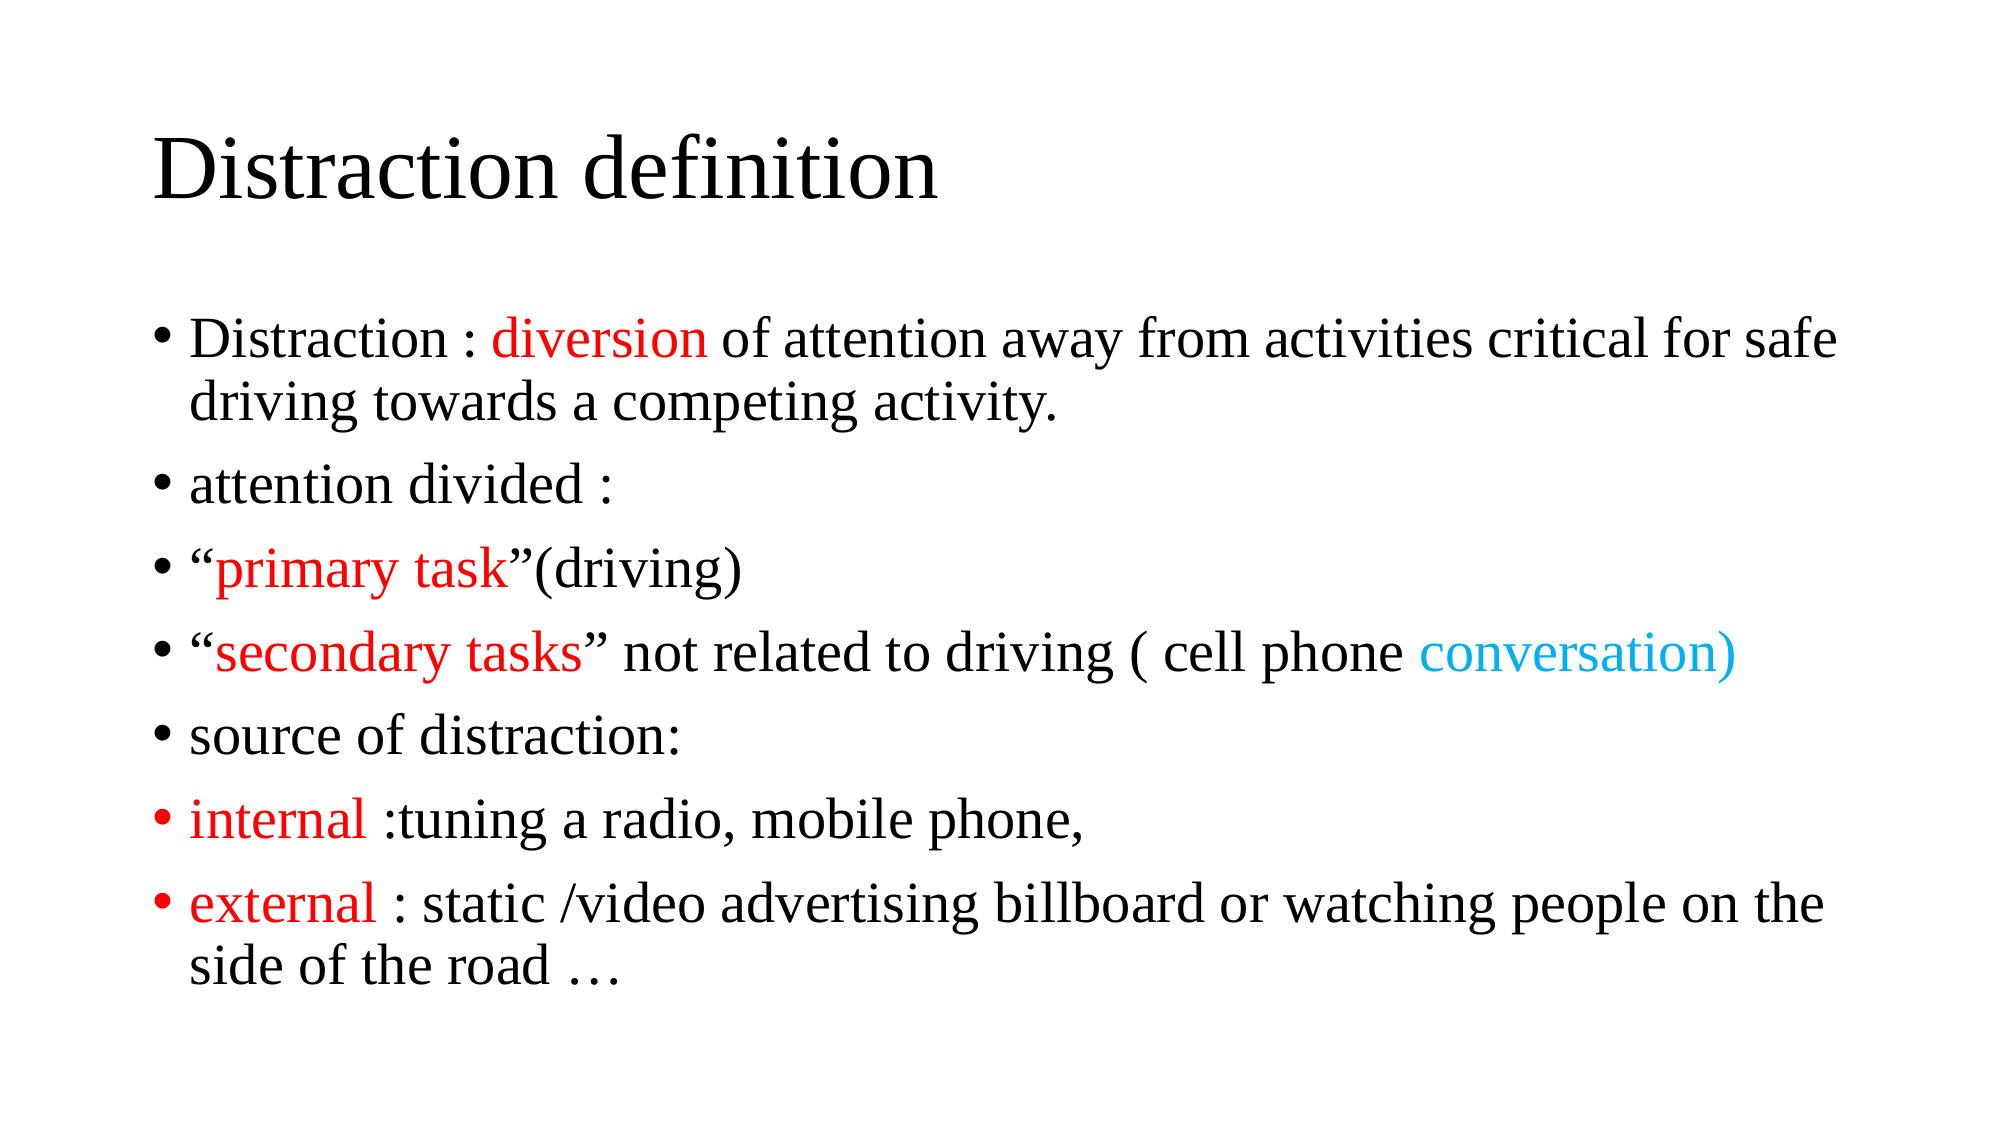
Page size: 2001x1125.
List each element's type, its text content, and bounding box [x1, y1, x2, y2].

list Distraction : diversion of attention away from activities critical for safe driving towards a competing activity. attention divided : “primary task”(driving) “secondary tasks” not related to driving ( cell phone conversation) source of distraction: internal :tuning a radio, mobile phone, external : static /video advertising billboard or watching people on the side of the road … [137, 299, 1863, 1014]
title Distraction definition [137, 59, 1863, 278]
